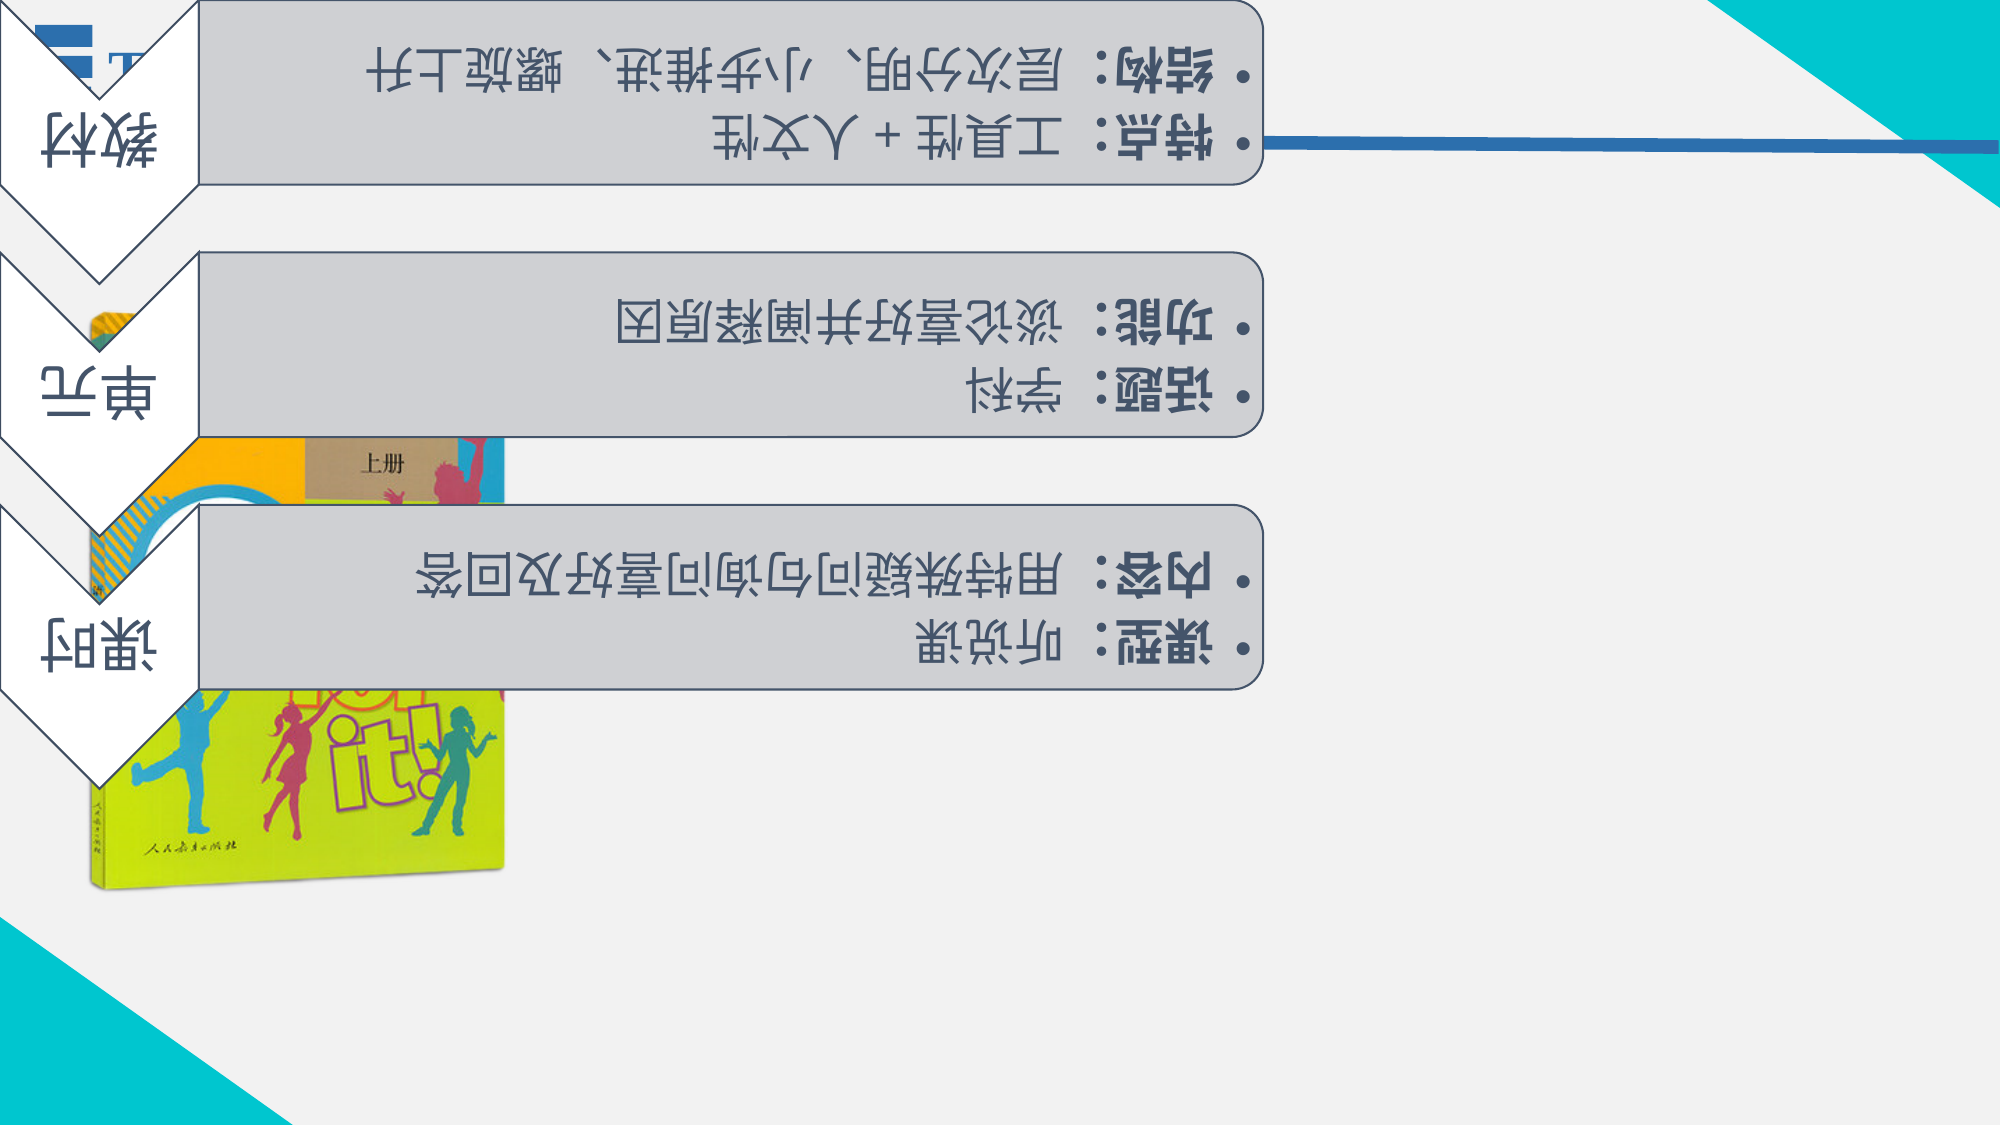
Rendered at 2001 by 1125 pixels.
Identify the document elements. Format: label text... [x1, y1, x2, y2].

picture [0, 302, 595, 902]
text_box Teaching Material Analysis [106, 30, 166, 90]
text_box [615, 282, 1879, 1072]
text_box [1265, 135, 1999, 154]
text_box [58, 55, 93, 78]
text_box [35, 24, 93, 47]
